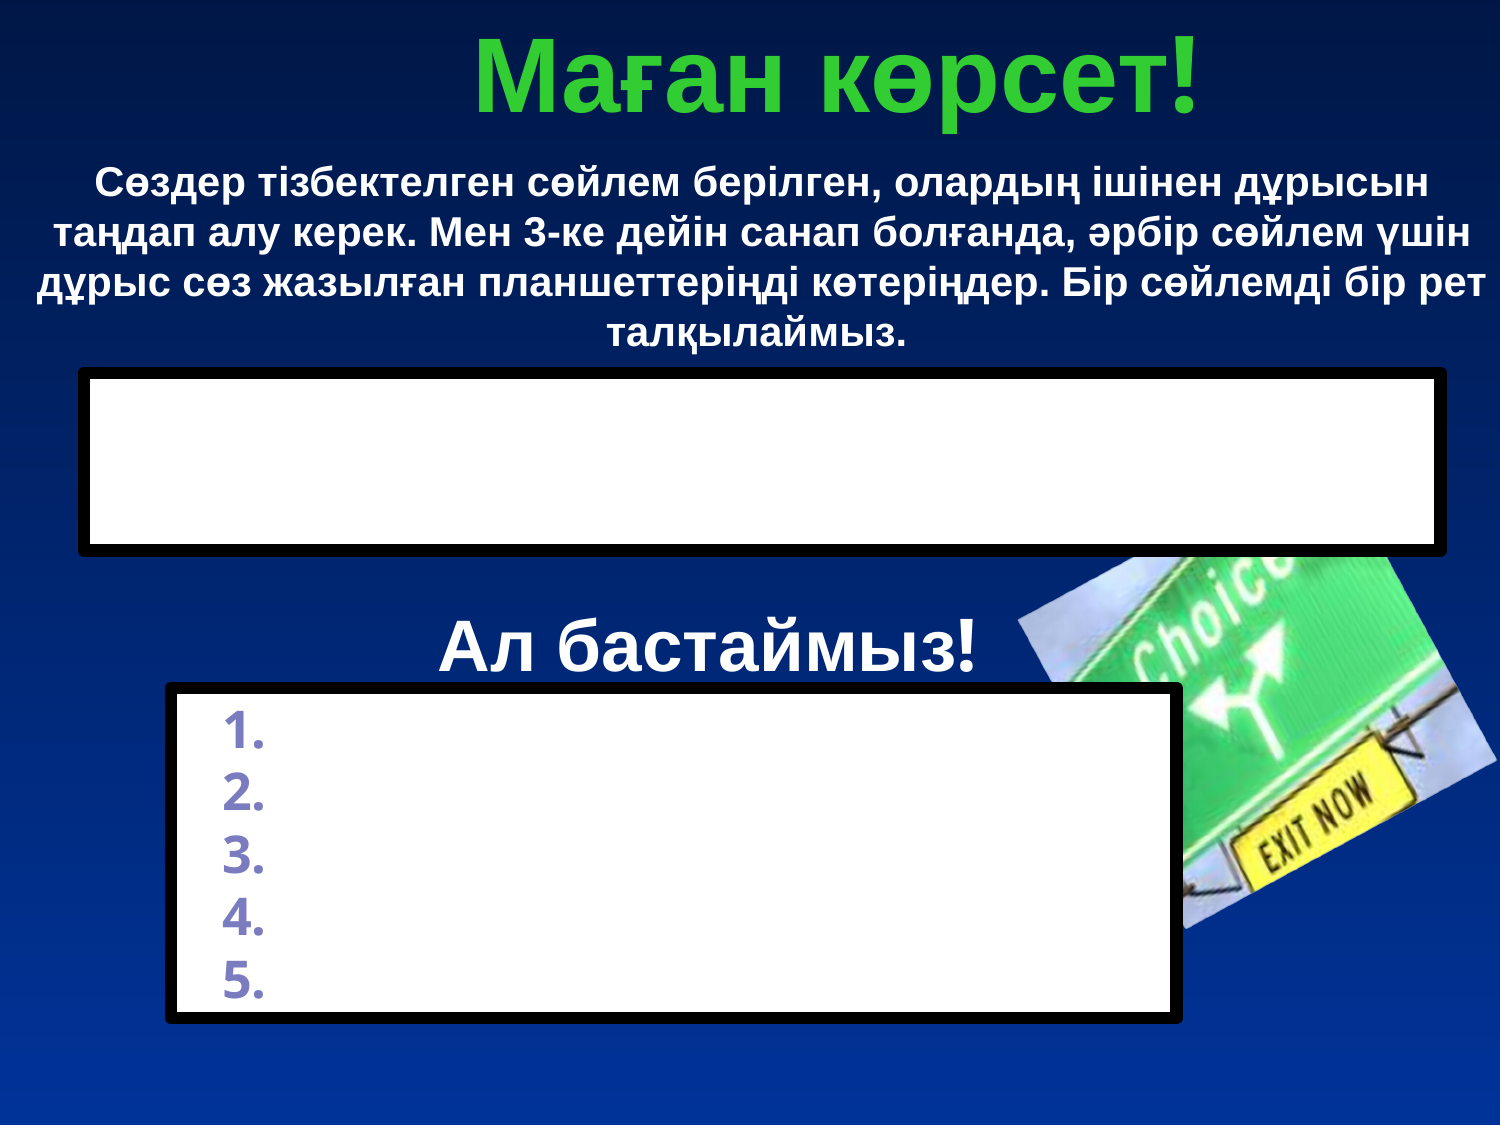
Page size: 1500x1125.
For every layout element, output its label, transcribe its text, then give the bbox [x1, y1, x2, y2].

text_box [170, 687, 1177, 1048]
text_box [83, 373, 1441, 551]
text_box Ал бастаймыз! [325, 592, 1075, 682]
text_box Сөздер тізбектелген сөйлем берілген, олардың ішінен дұрысын таңдап алу керек. Мен 3-ке дейін санап болғанда, әрбір сөйлем үшін дұрыс сөз жазылған планшеттеріңді көтеріңдер. Бір сөйлемді бір рет талқылаймыз. [19, 148, 1500, 362]
picture [1072, 513, 1496, 928]
text_box Маған көрсет! [433, 0, 1240, 141]
